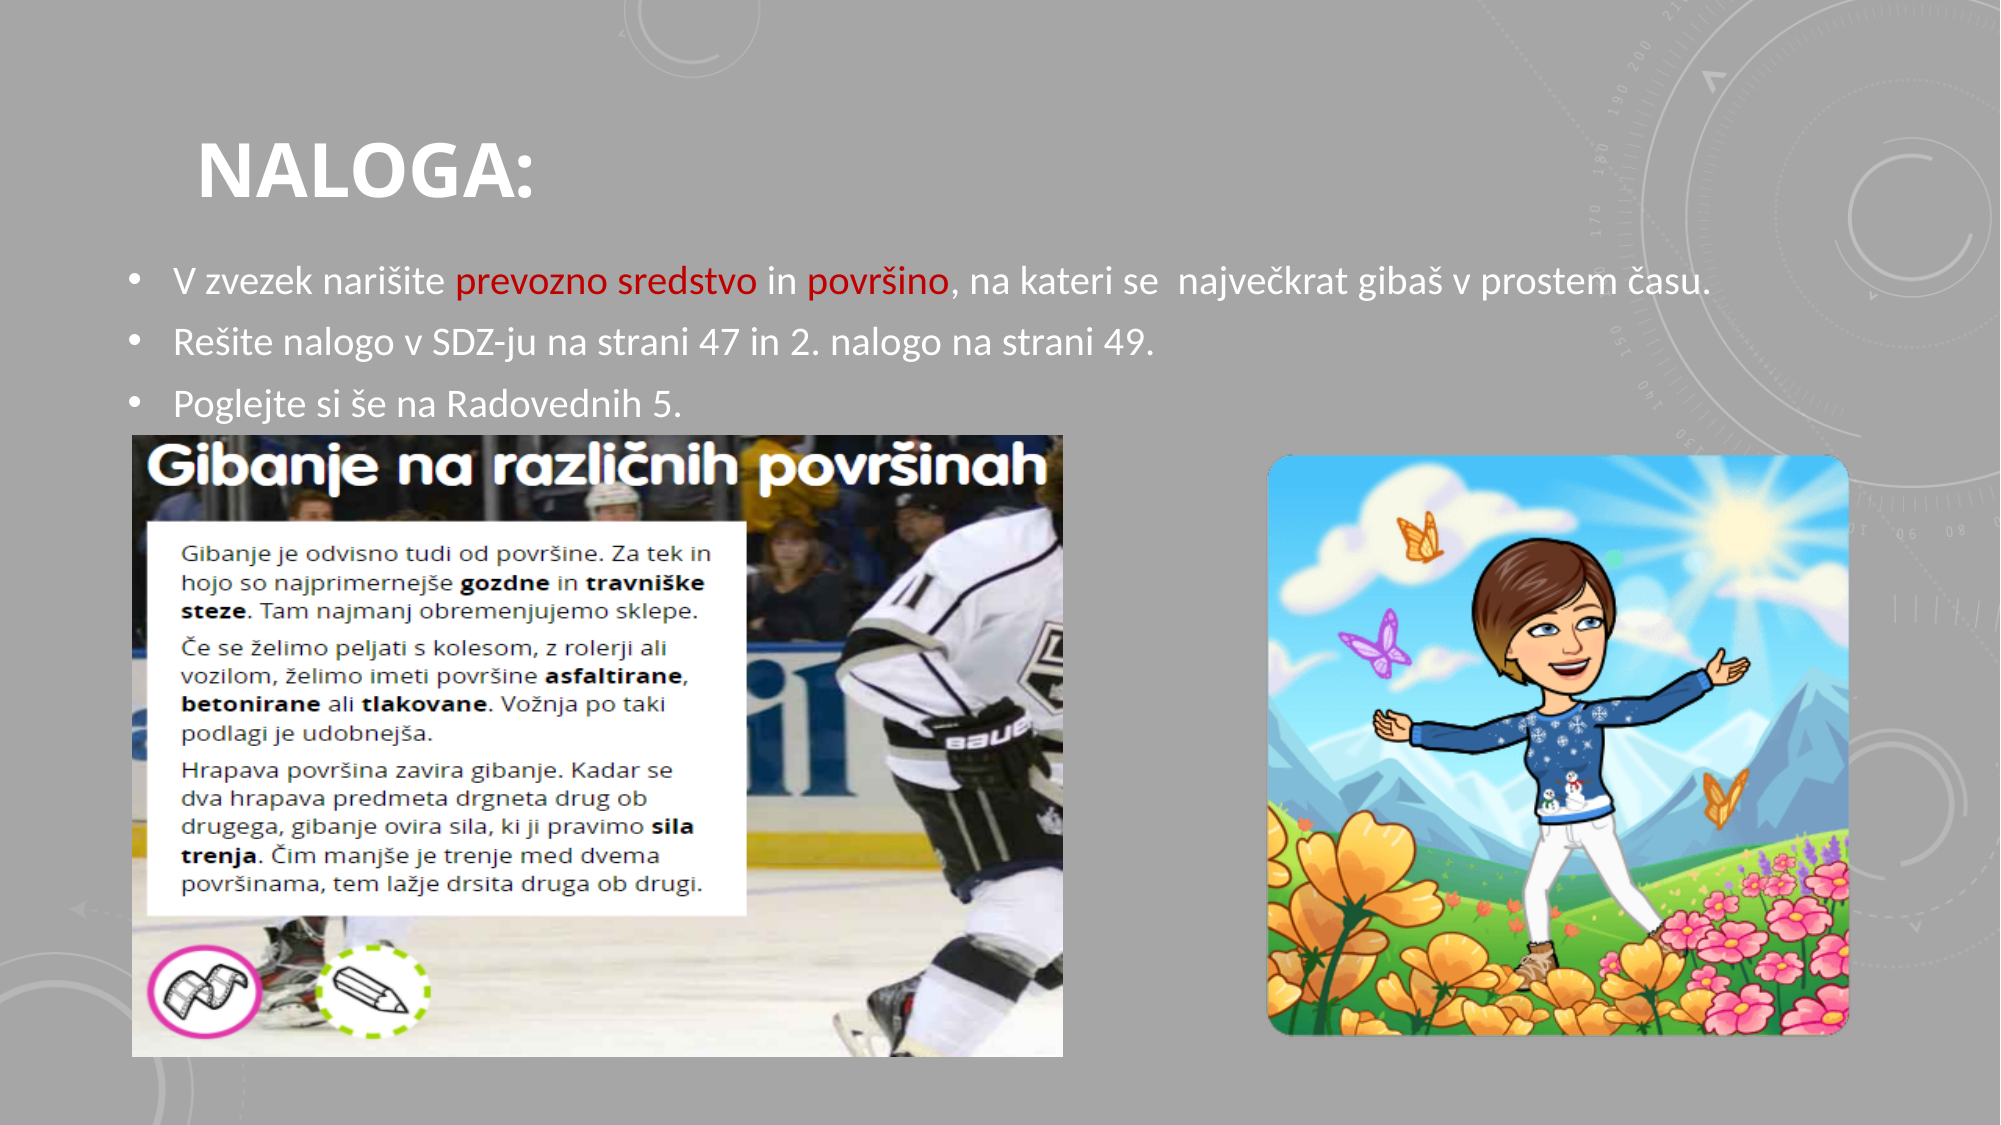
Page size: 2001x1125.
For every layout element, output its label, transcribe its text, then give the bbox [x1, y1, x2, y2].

title Naloga: [180, 92, 1929, 332]
list V zvezek narišite prevozno sredstvo in površino, na kateri se največkrat gibaš v prostem času. Rešite nalogo v SDZ-ju na strani 47 in 2. nalogo na strani 49. Poglejte si še na Radovednih 5. [112, 246, 1775, 464]
picture [0, 0, 2000, 1125]
